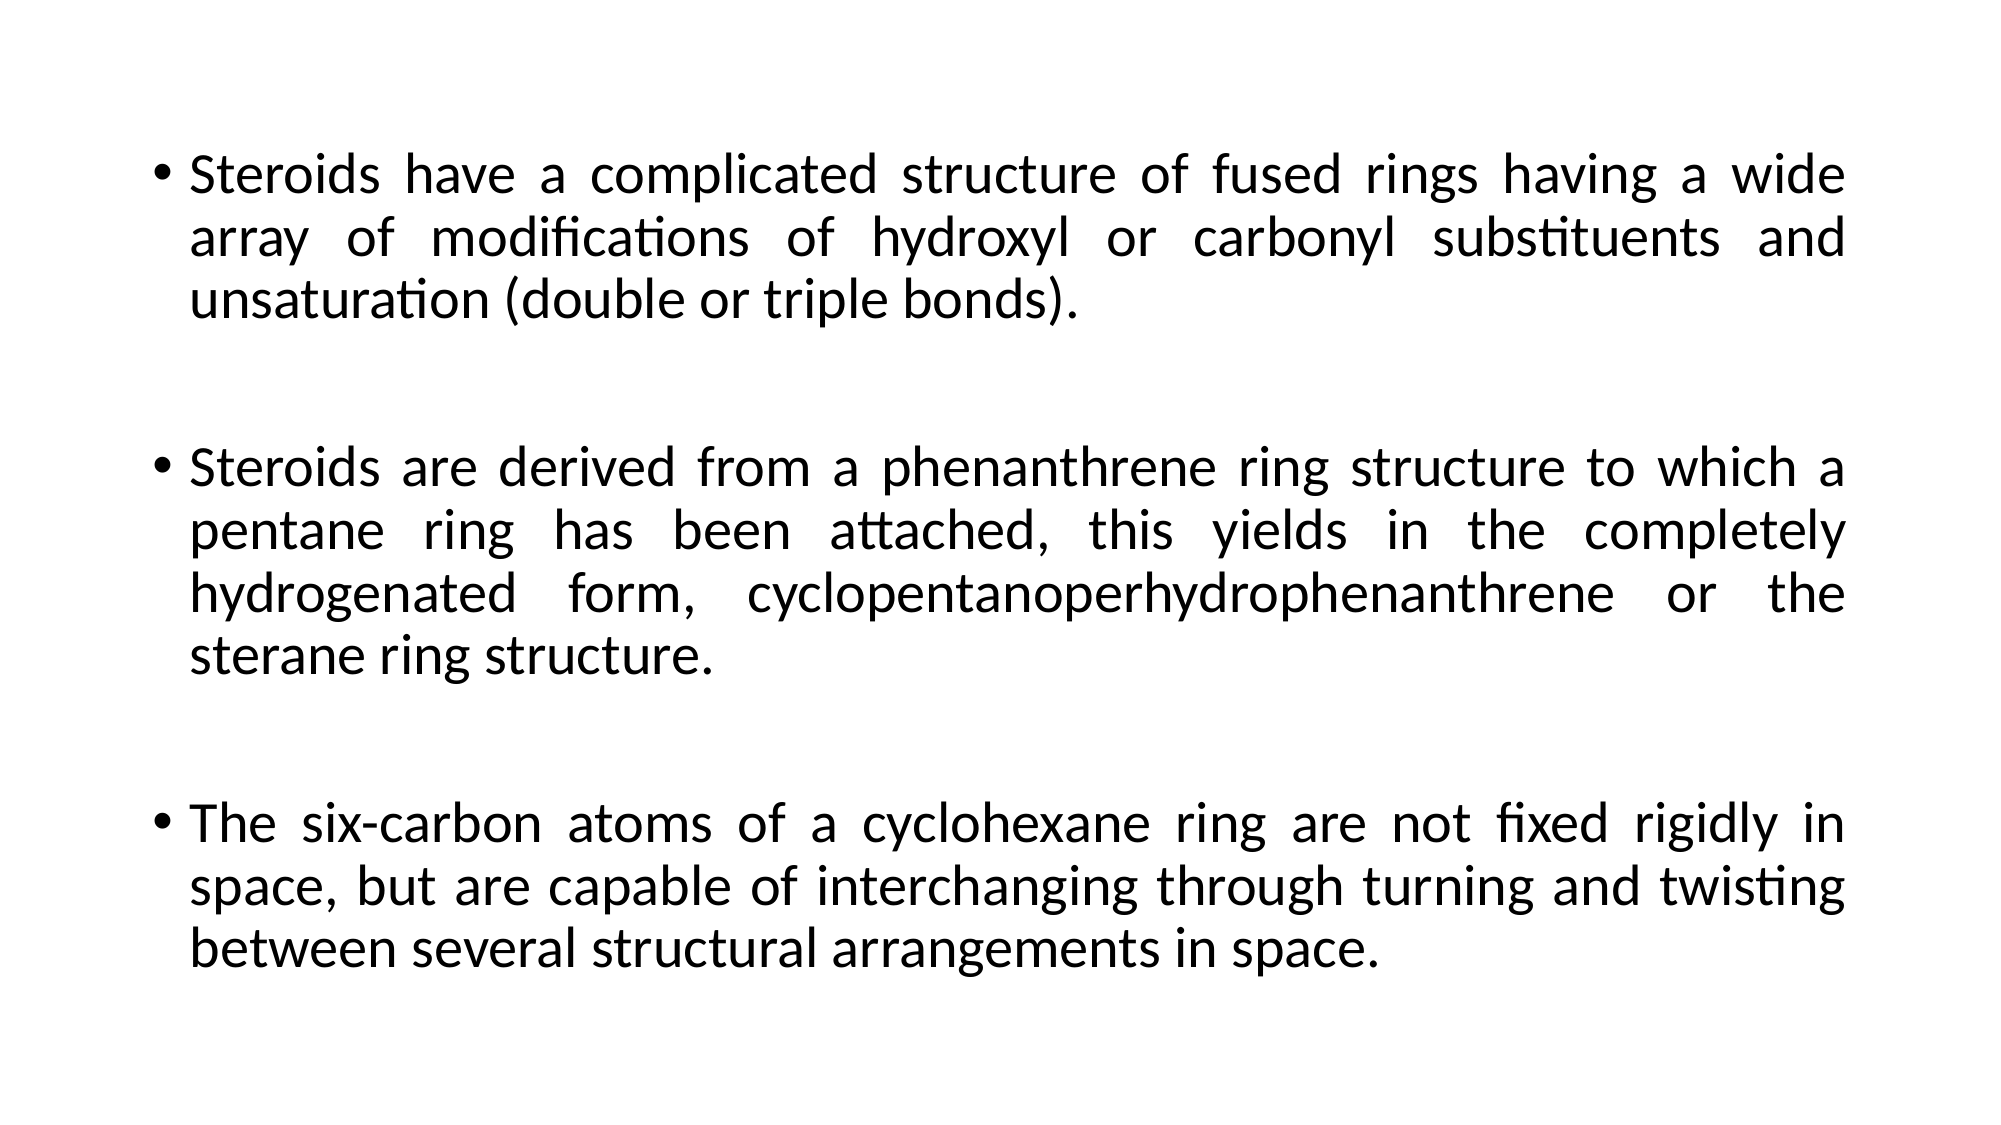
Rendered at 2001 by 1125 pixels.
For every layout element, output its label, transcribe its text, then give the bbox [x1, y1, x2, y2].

list Steroids have a complicated structure of fused rings having a wide array of modifications of hydroxyl or carbonyl substituents and unsaturation (double or triple bonds). Steroids are derived from a phenanthrene ring structure to which a pentane ring has been attached, this yields in the completely hydrogenated form, cyclopentanoperhydrophenanthrene or the sterane ring structure. The six-carbon atoms of a cyclohexane ring are not fixed rigidly in space, but are capable of interchanging through turning and twisting between several structural arrangements in space. [137, 135, 1863, 1000]
